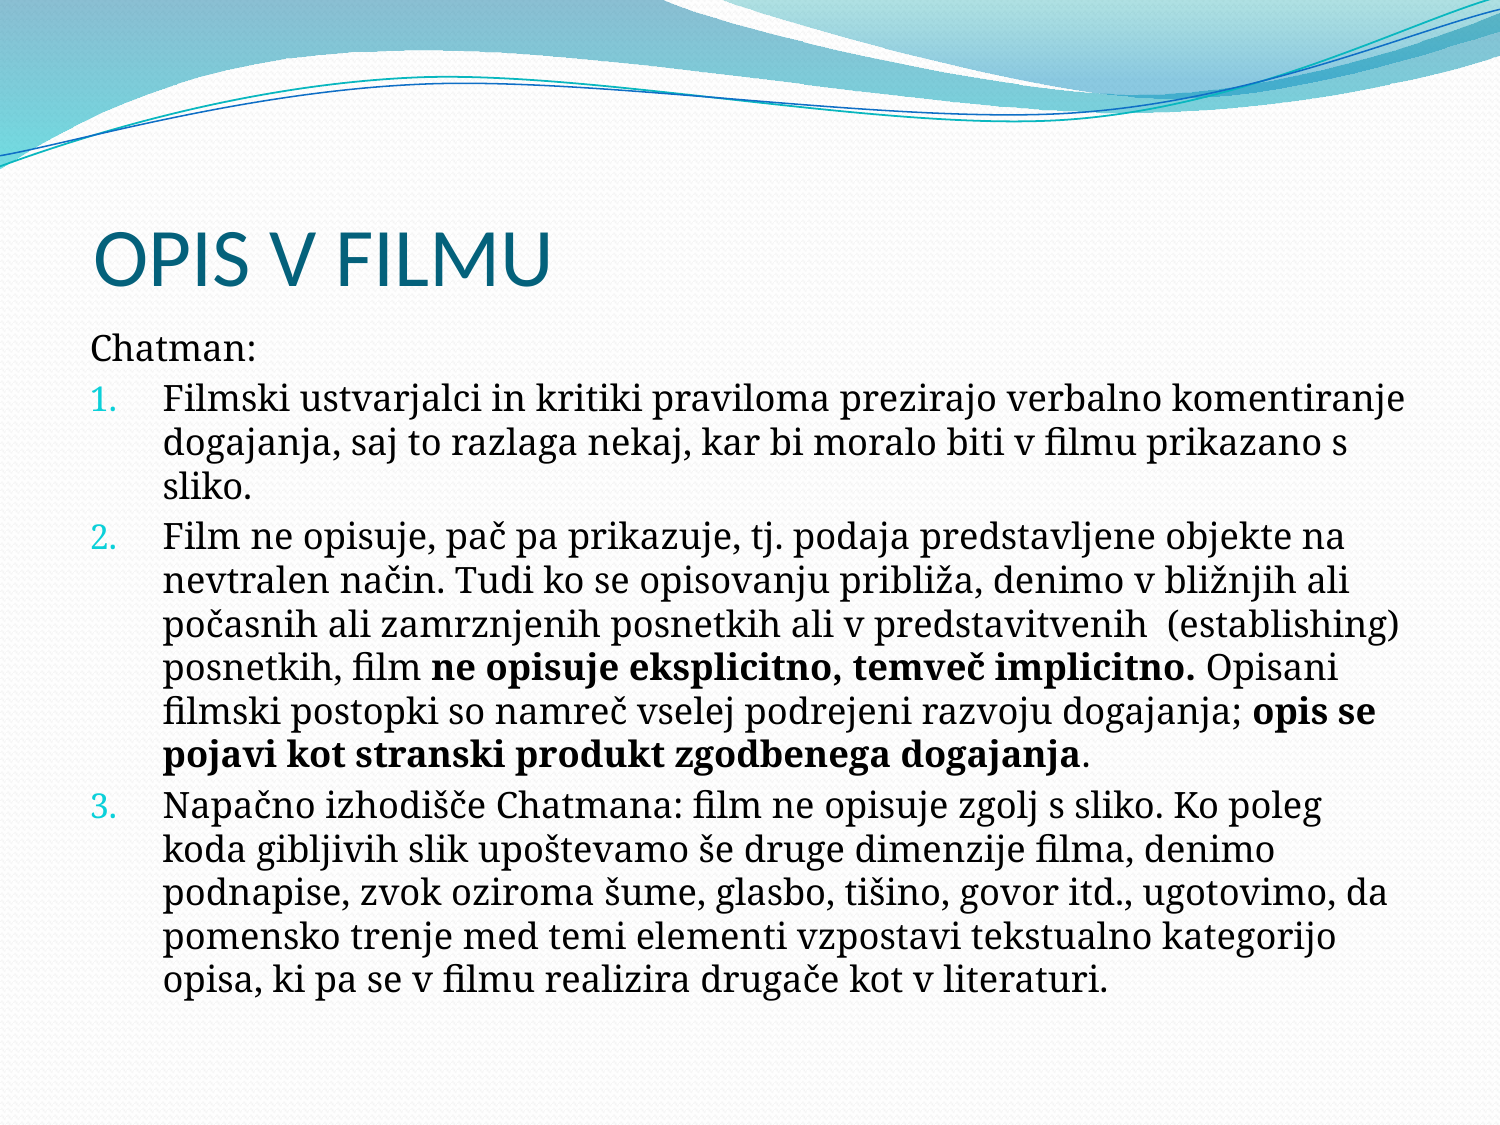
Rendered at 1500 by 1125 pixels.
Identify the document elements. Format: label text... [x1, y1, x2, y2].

list Chatman: Filmski ustvarjalci in kritiki praviloma prezirajo verbalno komentiranje dogajanja, saj to razlaga nekaj, kar bi moralo biti v filmu prikazano s sliko. Film ne opisuje, pač pa prikazuje, tj. podaja predstavljene objekte na nevtralen način. Tudi ko se opisovanju približa, denimo v bližnjih ali počasnih ali zamrznjenih posnetkih ali v predstavitvenih (establishing) posnetkih, film ne opisuje eksplicitno, temveč implicitno. Opisani filmski postopki so namreč vselej podrejeni razvoju dogajanja; opis se pojavi kot stranski produkt zgodbenega dogajanja. Napačno izhodišče Chatmana: film ne opisuje zgolj s sliko. Ko poleg koda gibljivih slik upoštevamo še druge dimenzije filma, denimo podnapise, zvok oziroma šume, glasbo, tišino, govor itd., ugotovimo, da pomensko trenje med temi elementi vzpostavi tekstualno kategorijo opisa, ki pa se v filmu realizira drugače kot v literaturi. [75, 317, 1425, 1038]
title OPIS V FILMU [75, 115, 1425, 303]
